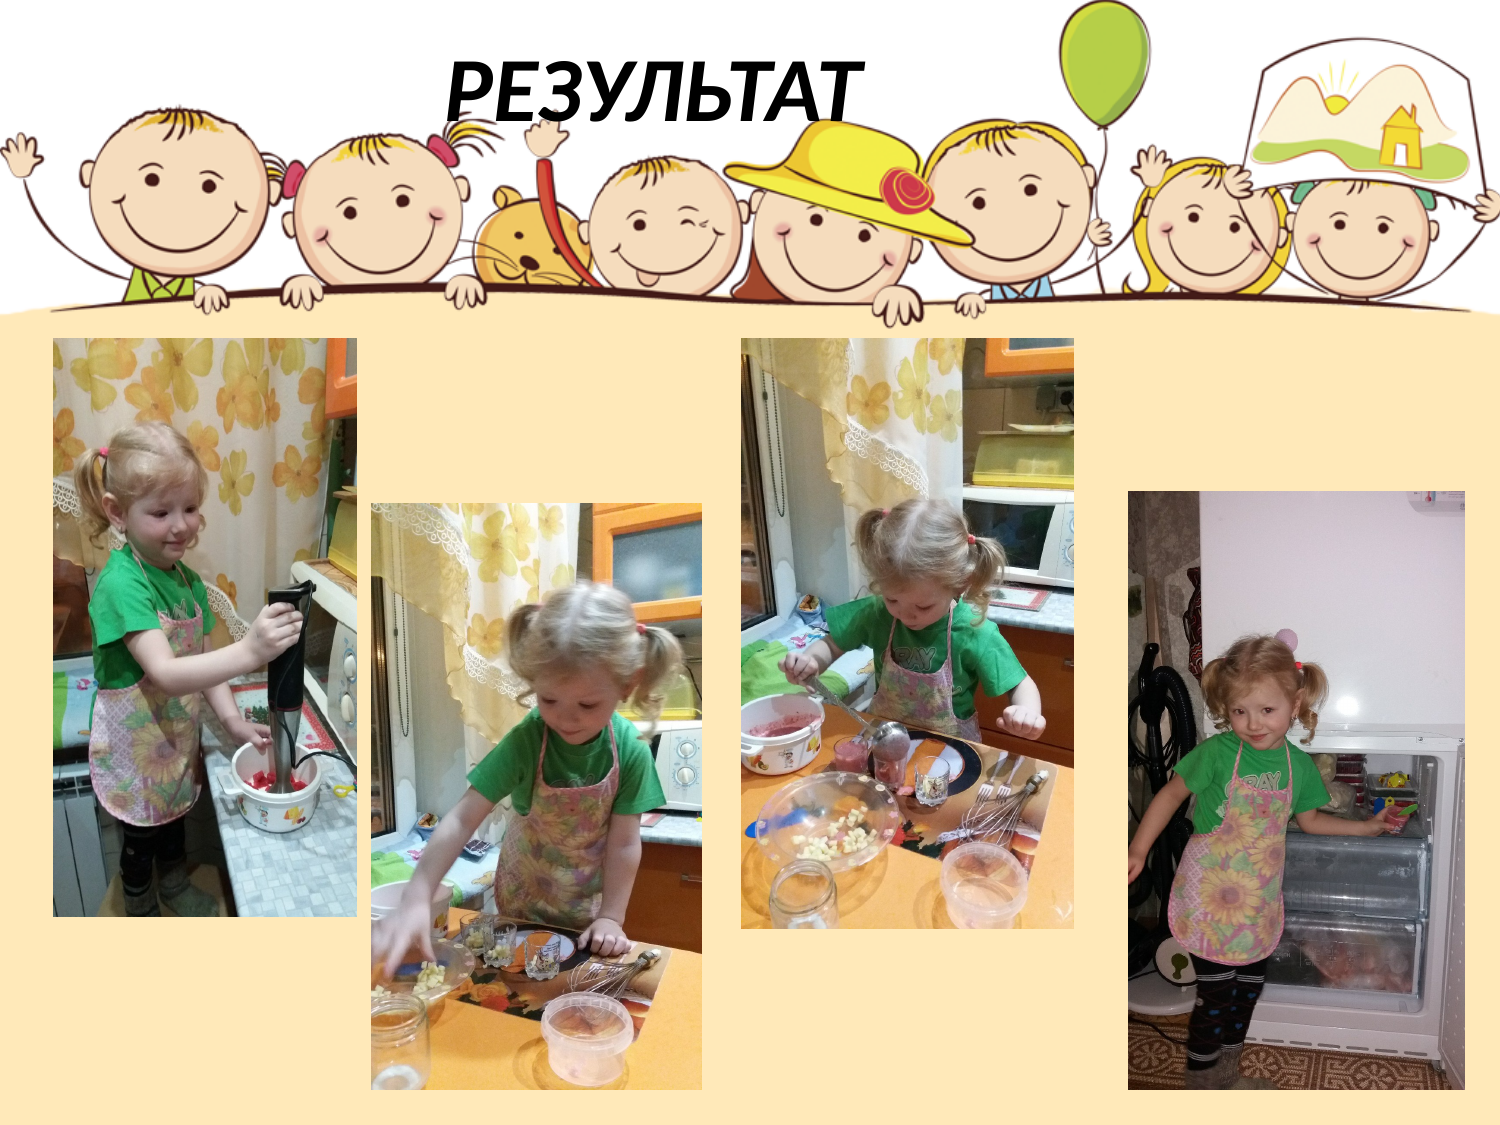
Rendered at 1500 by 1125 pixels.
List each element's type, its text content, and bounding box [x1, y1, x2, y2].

title РЕЗУЛЬТАТ [0, 44, 1079, 235]
picture [0, 0, 1500, 1125]
list [81, 281, 1091, 1095]
